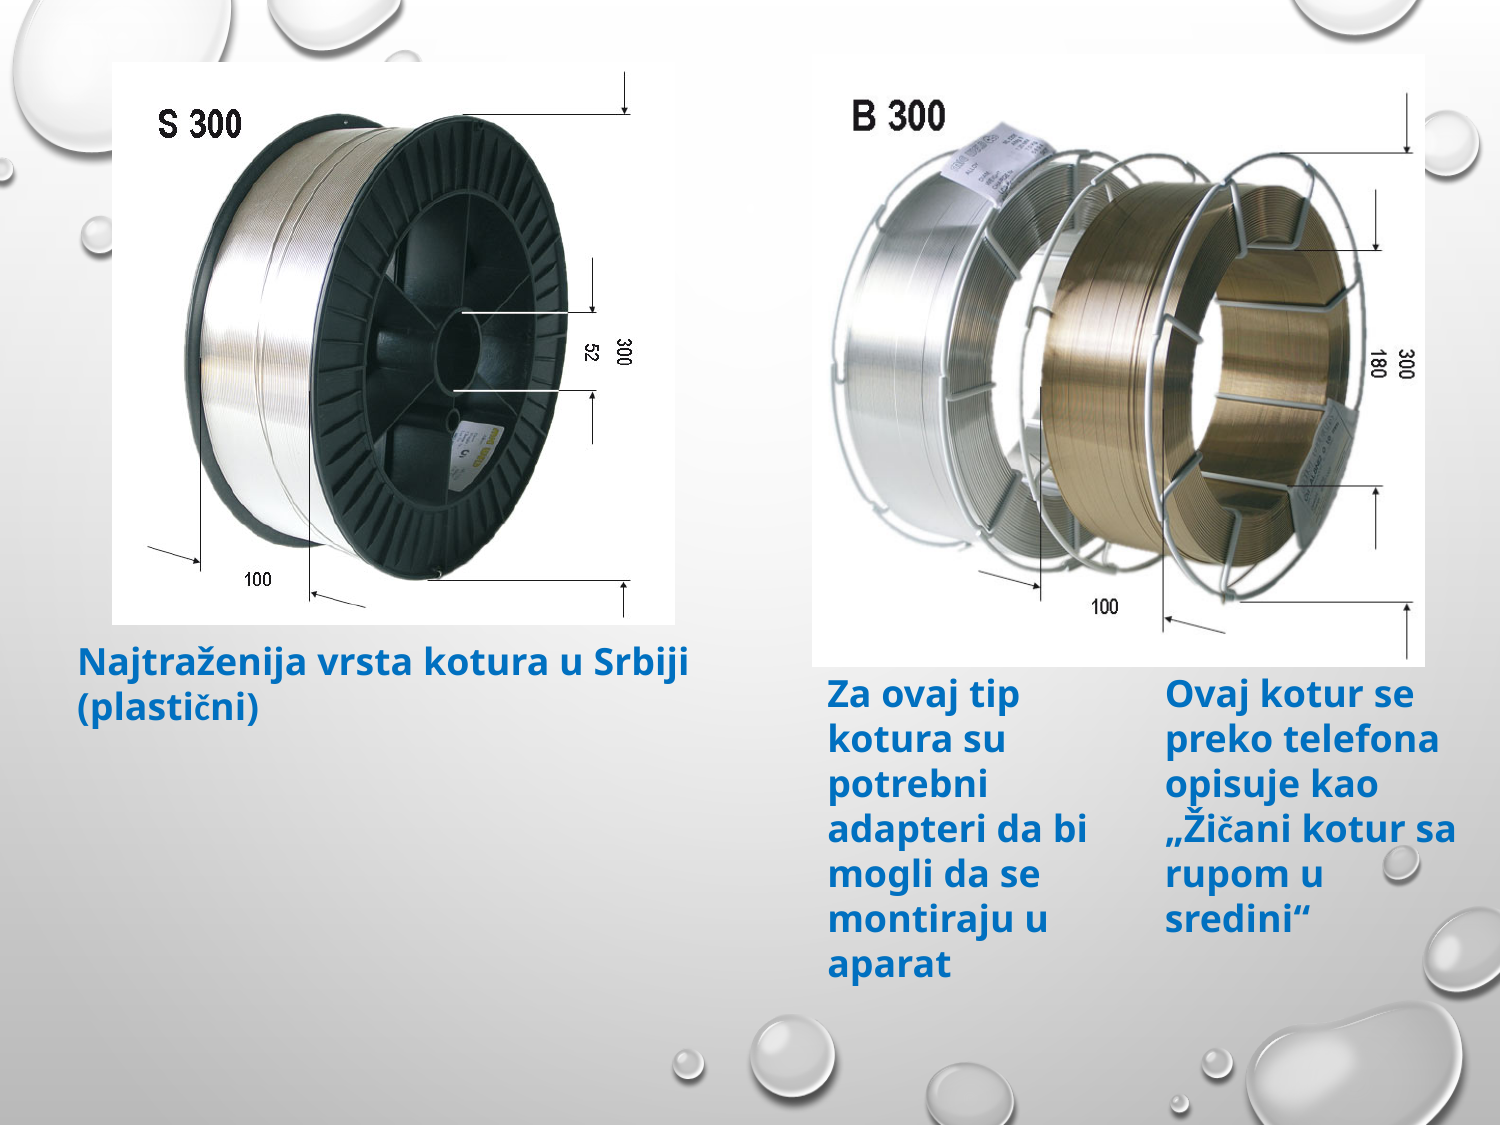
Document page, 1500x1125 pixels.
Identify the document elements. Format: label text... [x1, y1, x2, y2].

text_box Za ovaj tip kotura su potrebni adapteri da bi mogli da se montiraju u aparat [812, 675, 1138, 993]
text_box Ovaj kotur se preko telefona opisuje kao „Žičani kotur sa rupom u sredini“ [1149, 662, 1475, 948]
picture [0, 0, 1500, 1125]
text_box Najtraženija vrsta kotura u Srbiji (plastični) [62, 630, 812, 736]
